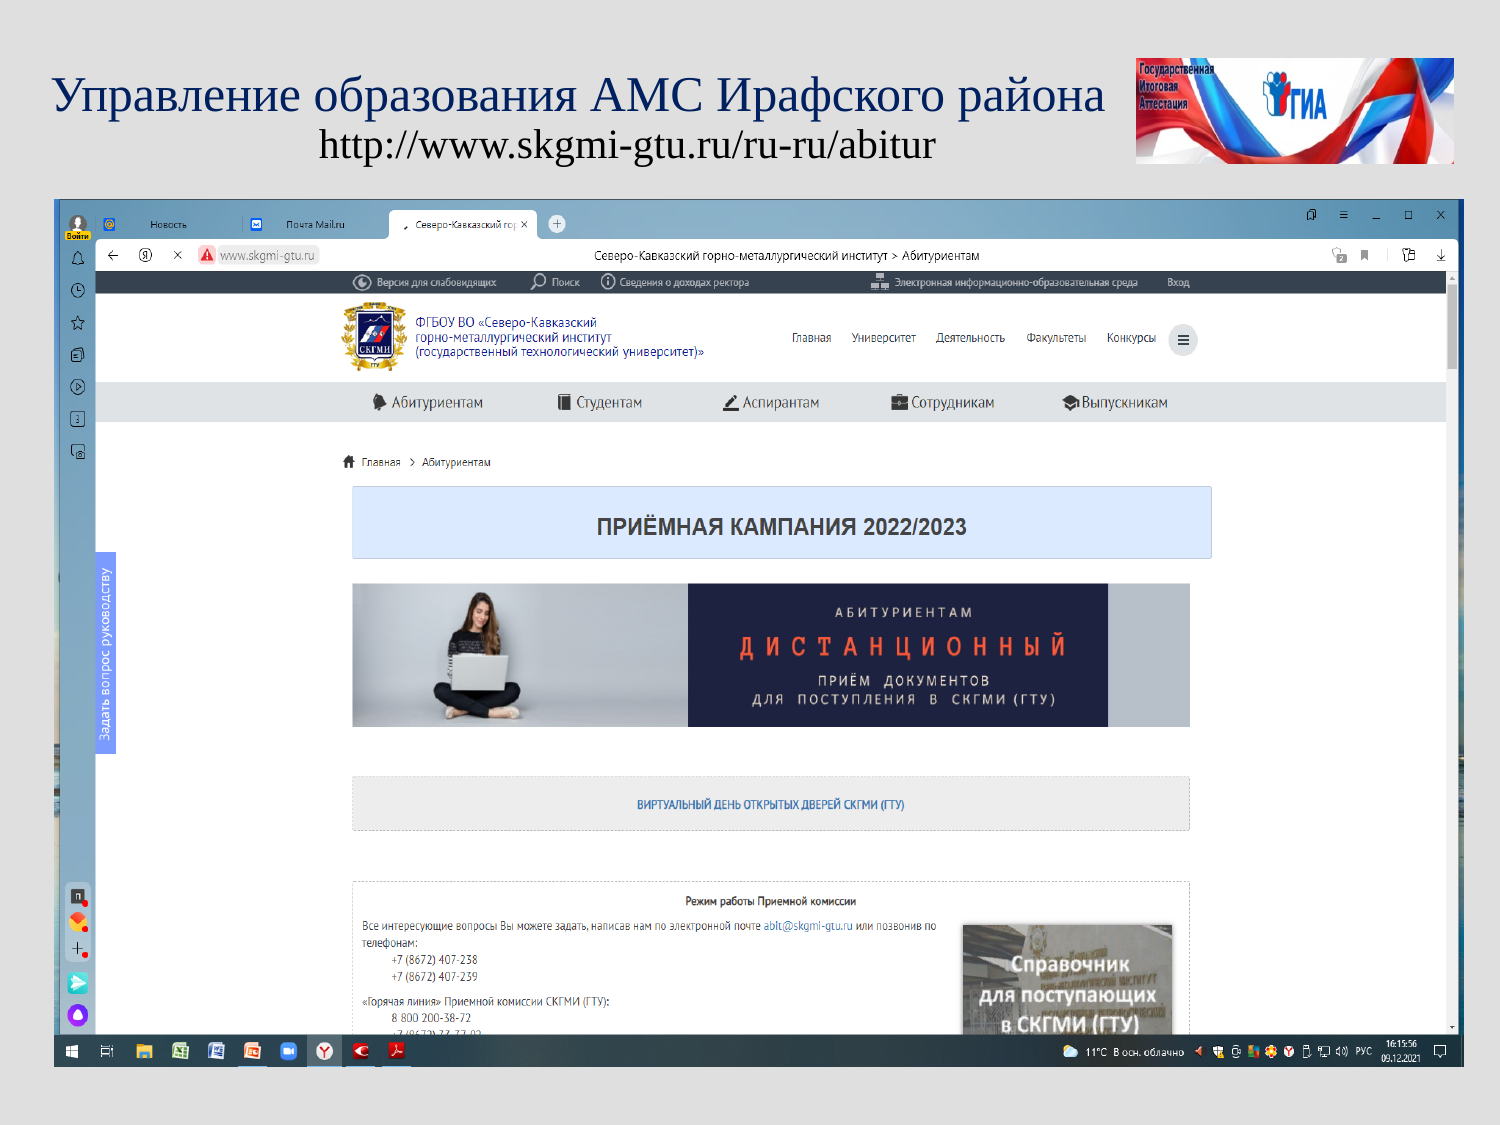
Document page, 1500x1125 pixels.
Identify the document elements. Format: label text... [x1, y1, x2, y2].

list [54, 199, 1465, 1067]
picture [1136, 58, 1454, 164]
title Управление образования АМС Ирафского района http://www.skgmi-gtu.ru/ru-ru/abitur [35, 59, 1397, 176]
